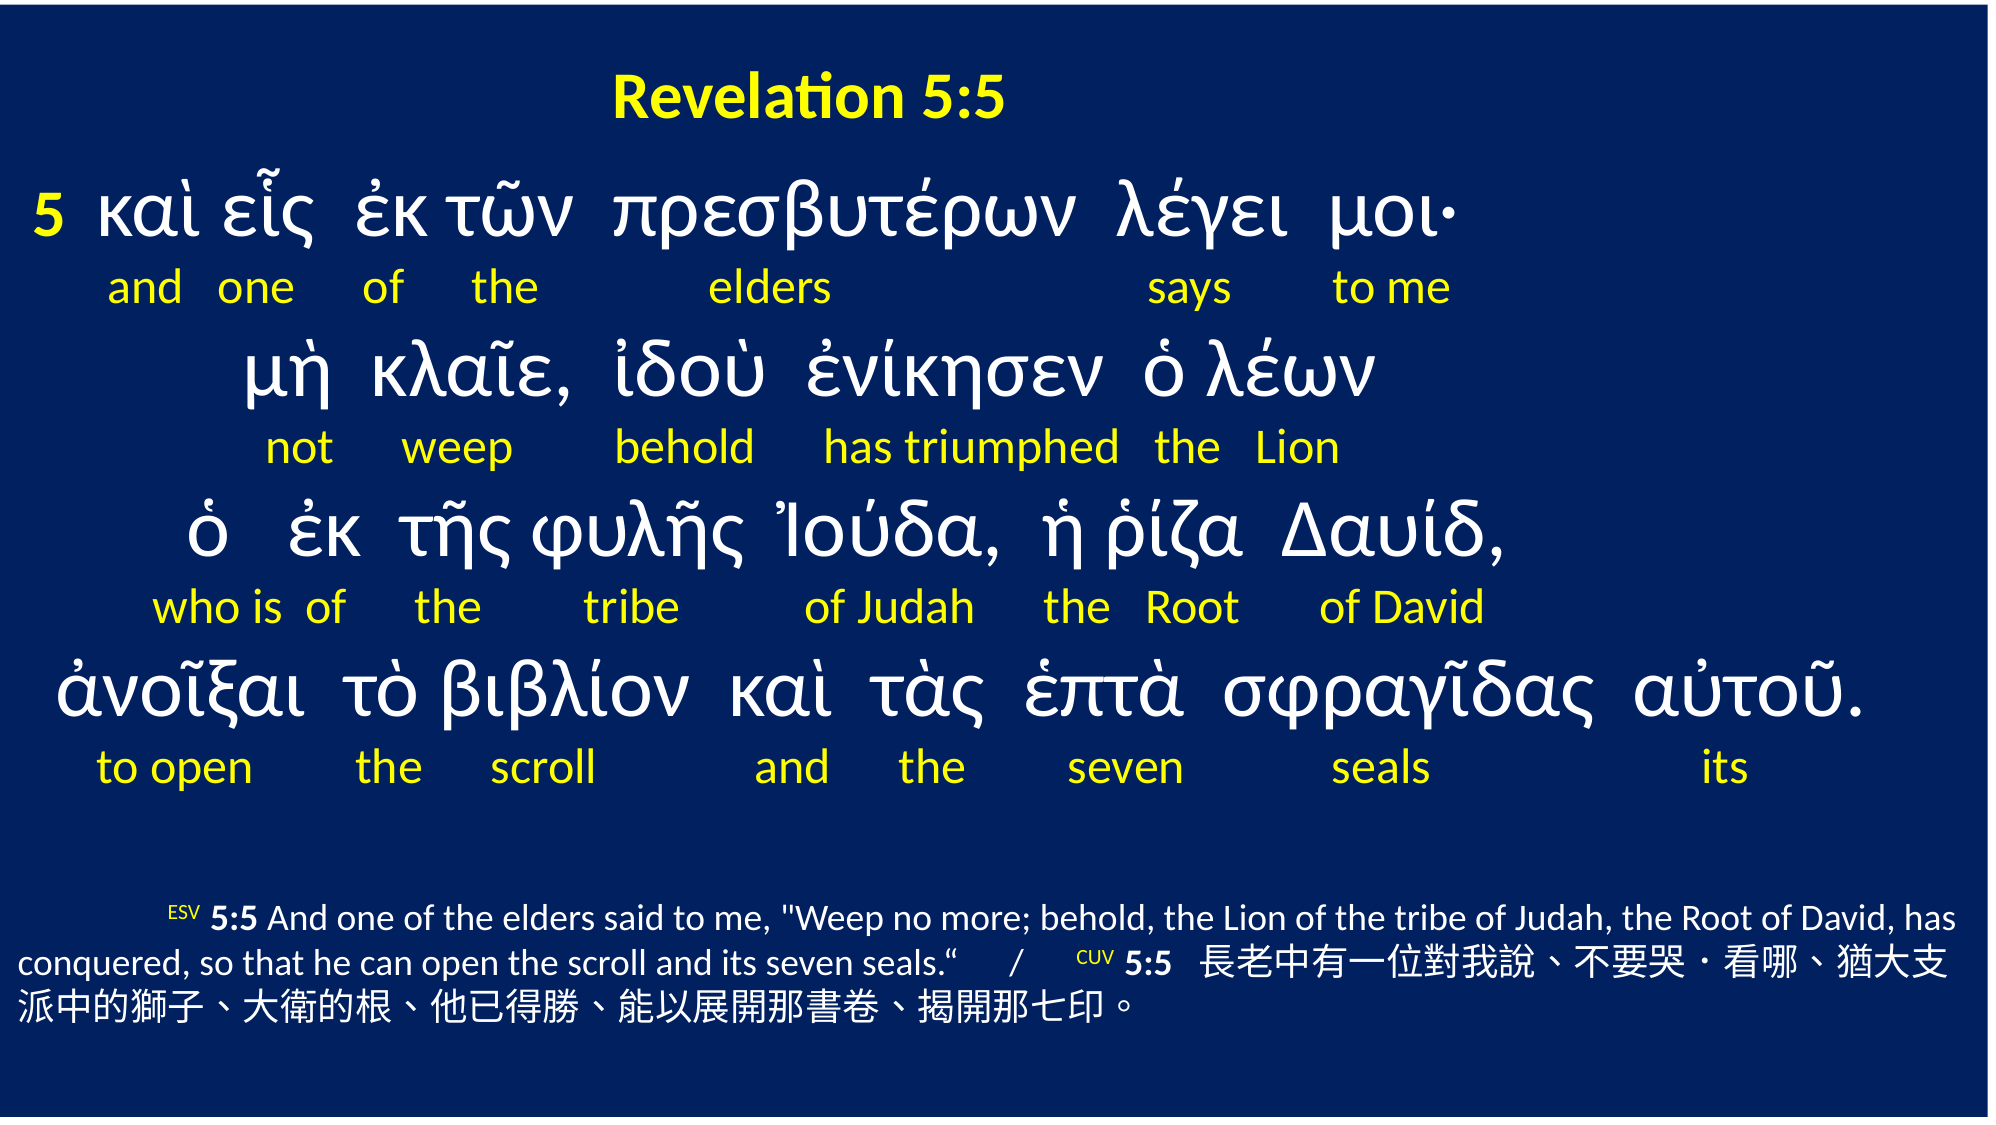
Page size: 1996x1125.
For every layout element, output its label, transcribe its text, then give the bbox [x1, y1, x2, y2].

text_box Revelation 5:5 5 καὶ εἷς ἐκ τῶν πρεσβυτέρων λέγει μοι· and one of the elders says to me μὴ κλαῖε, ἰδοὺ ἐνίκησεν ὁ λέων not weep behold has triumphed the Lion ὁ ἐκ τῆς φυλῆς Ἰούδα, ἡ ῥίζα Δαυίδ, who is of the tribe of Judah the Root of David ἀνοῖξαι τὸ βιβλίον καὶ τὰς ἑπτὰ σφραγῖδας αὐτοῦ. to open the scroll and the seven seals its ESV 5:5 And one of the elders said to me, "Weep no more; behold, the Lion of the tribe of Judah, the Root of David, has conquered, so that he can open the scroll and its seven seals.“ / CUV 5:5 長老中有一位對我說、不要哭．看哪、猶大支派中的獅子、大衛的根、他已得勝、能以展開那書卷、揭開那七印。 [0, 4, 1988, 1117]
